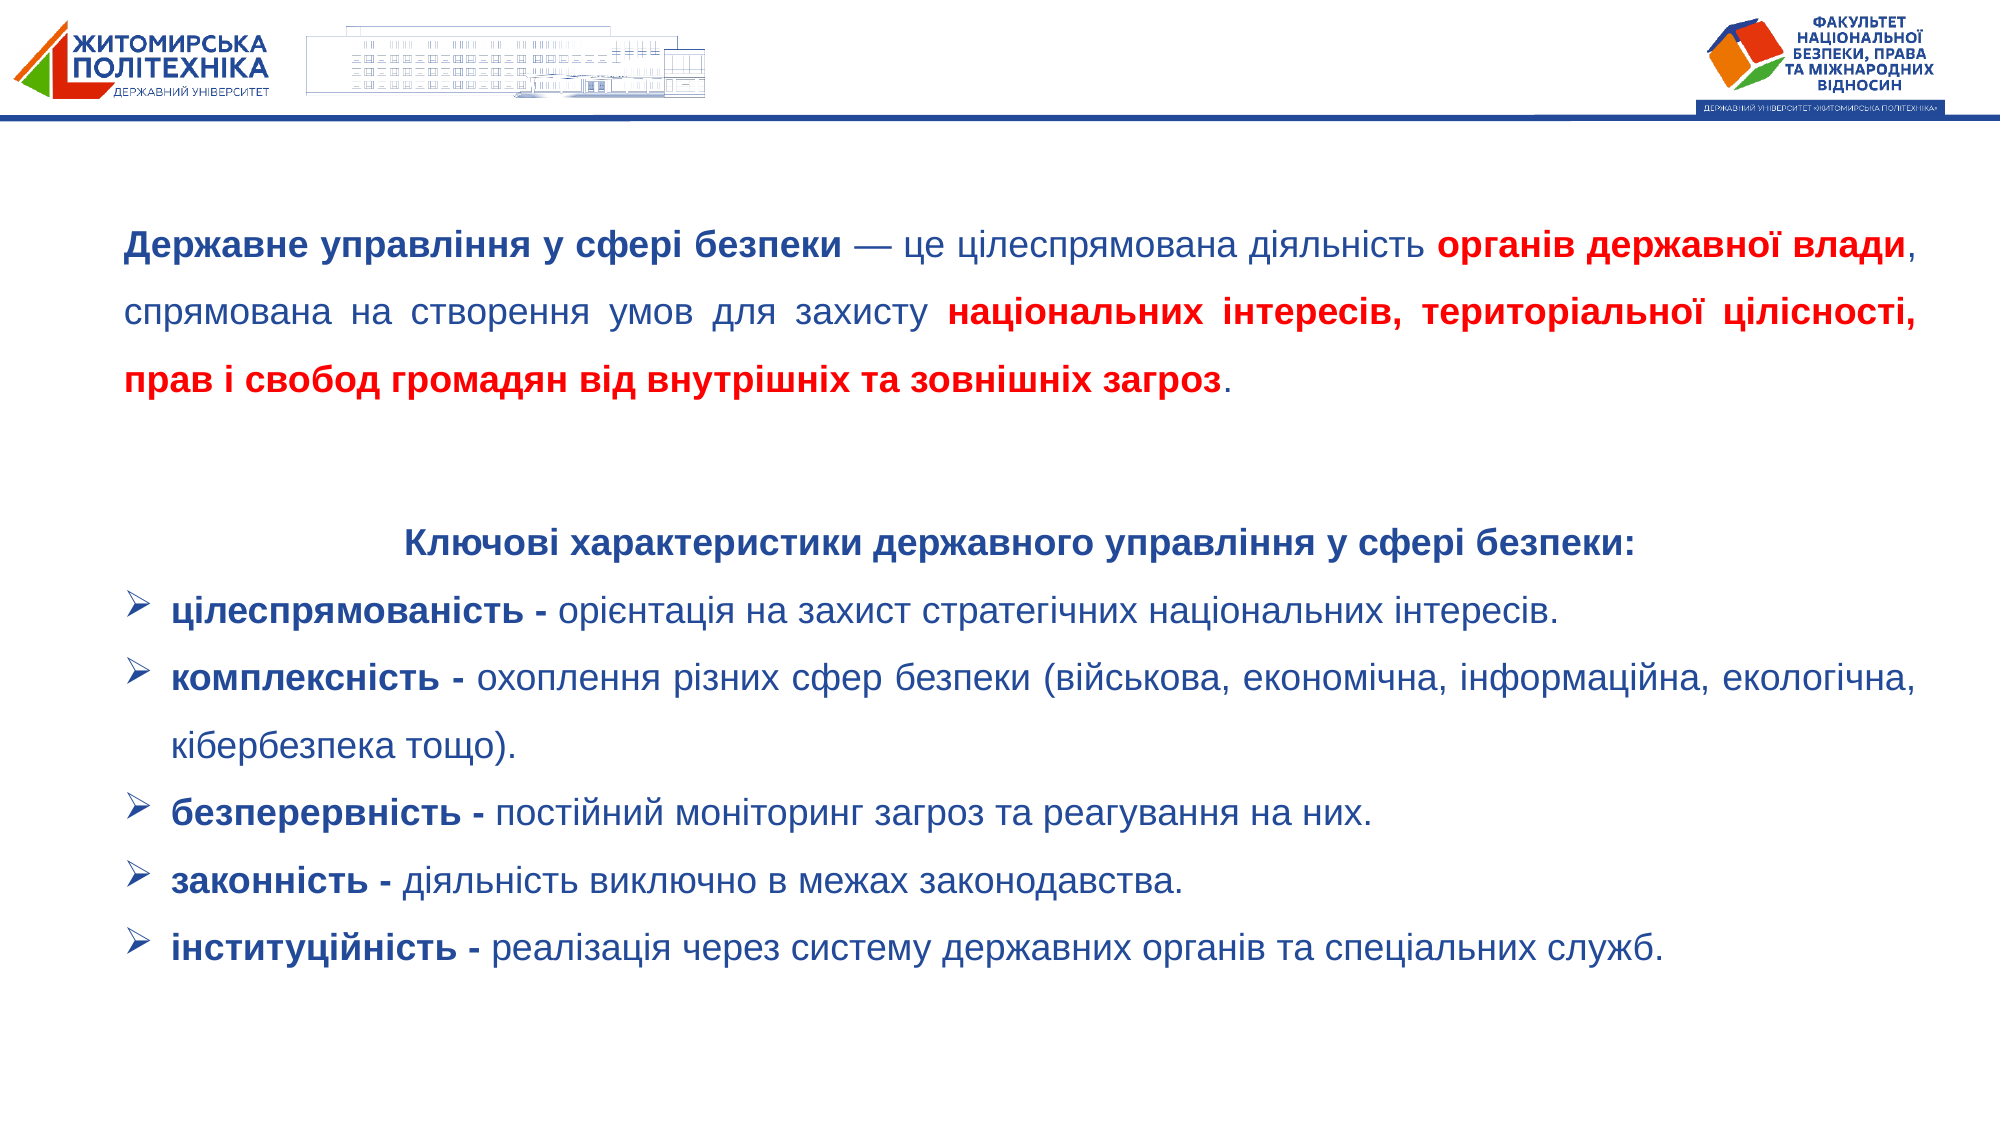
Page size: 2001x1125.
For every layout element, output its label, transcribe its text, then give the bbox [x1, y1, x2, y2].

text_box Ключові характеристики державного управління у сфері безпеки: цілеспрямованість - орієнтація на захист стратегічних національних інтересів. комплексність - охоплення різних сфер безпеки (військова, економічна, інформаційна, екологічна, кібербезпека тощо). безперервність - постійний моніторинг загроз та реагування на них. законність - діяльність виключно в межах законодавства. інституційність - реалізація через систему державних органів та спеціальних служб. [109, 488, 1932, 976]
picture [13, 20, 269, 99]
picture [306, 26, 705, 98]
text_box Державне управління у сфері безпеки — це цілеспрямована діяльність органів державної влади, спрямована на створення умов для захисту національних інтересів, територіальної цілісності, прав і свобод громадян від внутрішніх та зовнішніх загроз. [109, 189, 1932, 408]
picture [1696, 14, 1945, 116]
